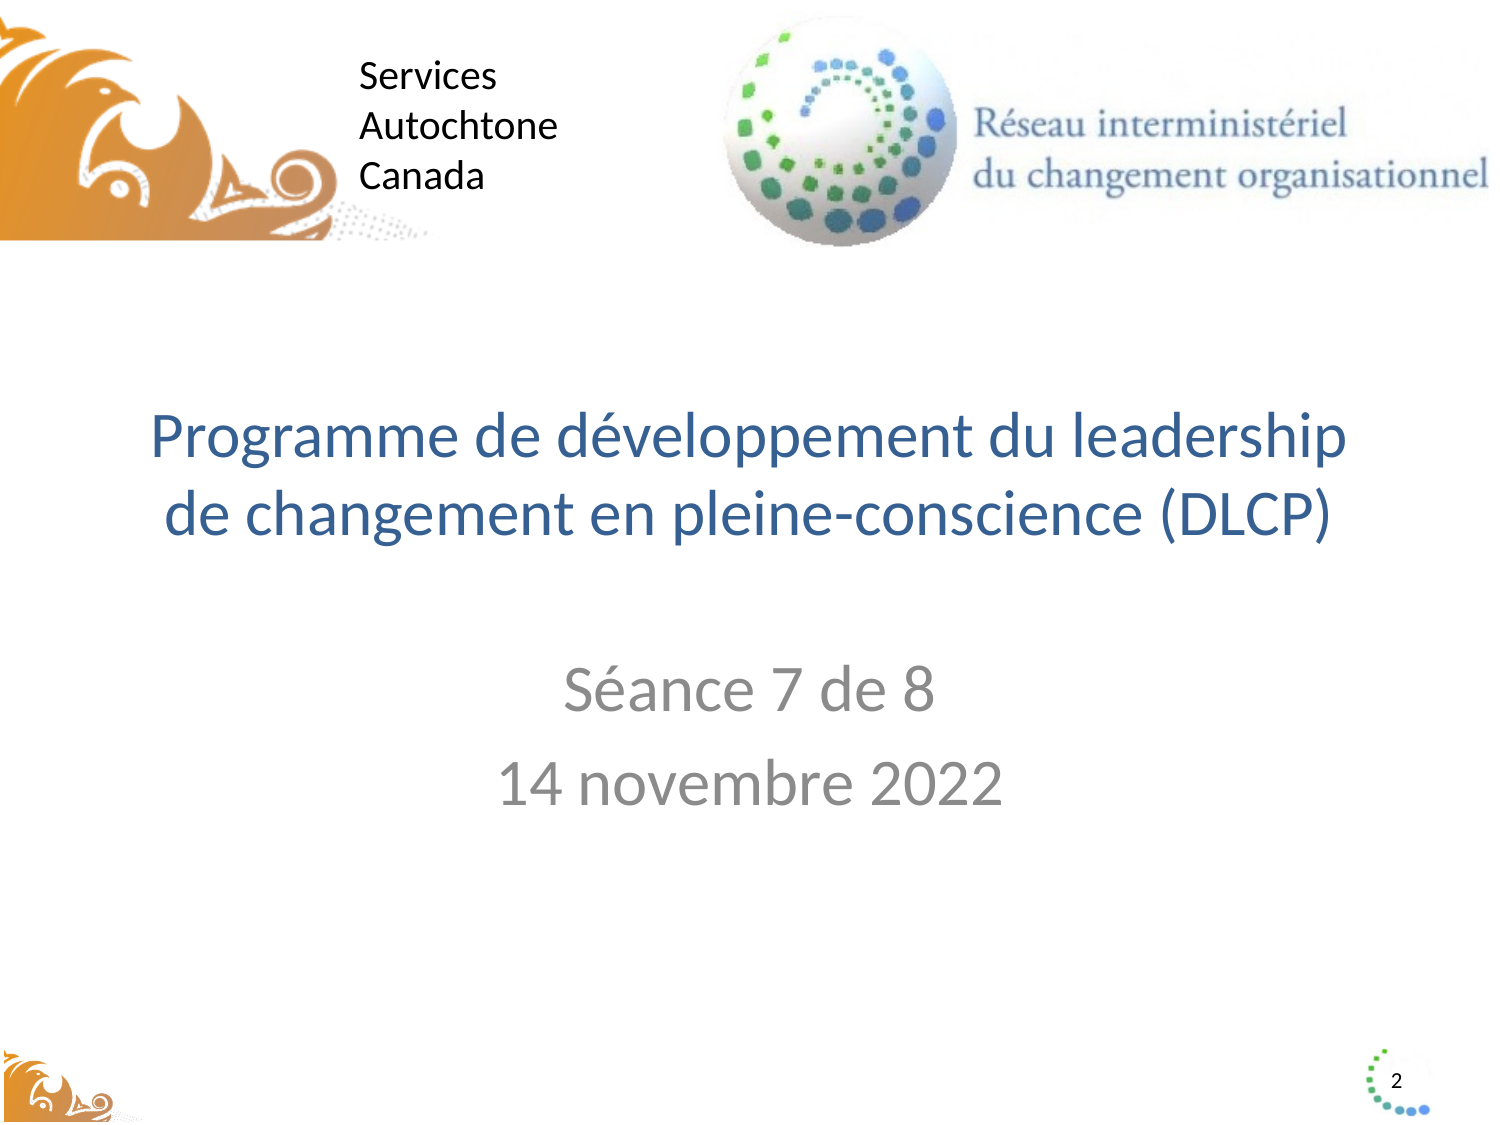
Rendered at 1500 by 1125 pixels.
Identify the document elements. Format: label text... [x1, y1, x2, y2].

title Programme de développement du leadership de changement en pleine-conscience (DLCP) [112, 349, 1388, 591]
picture [1363, 1047, 1435, 1117]
picture [0, 0, 447, 247]
picture [716, 10, 1495, 253]
subtitle Séance 7 de 8 14 novembre 2022 [225, 637, 1275, 925]
picture [4, 1044, 148, 1124]
